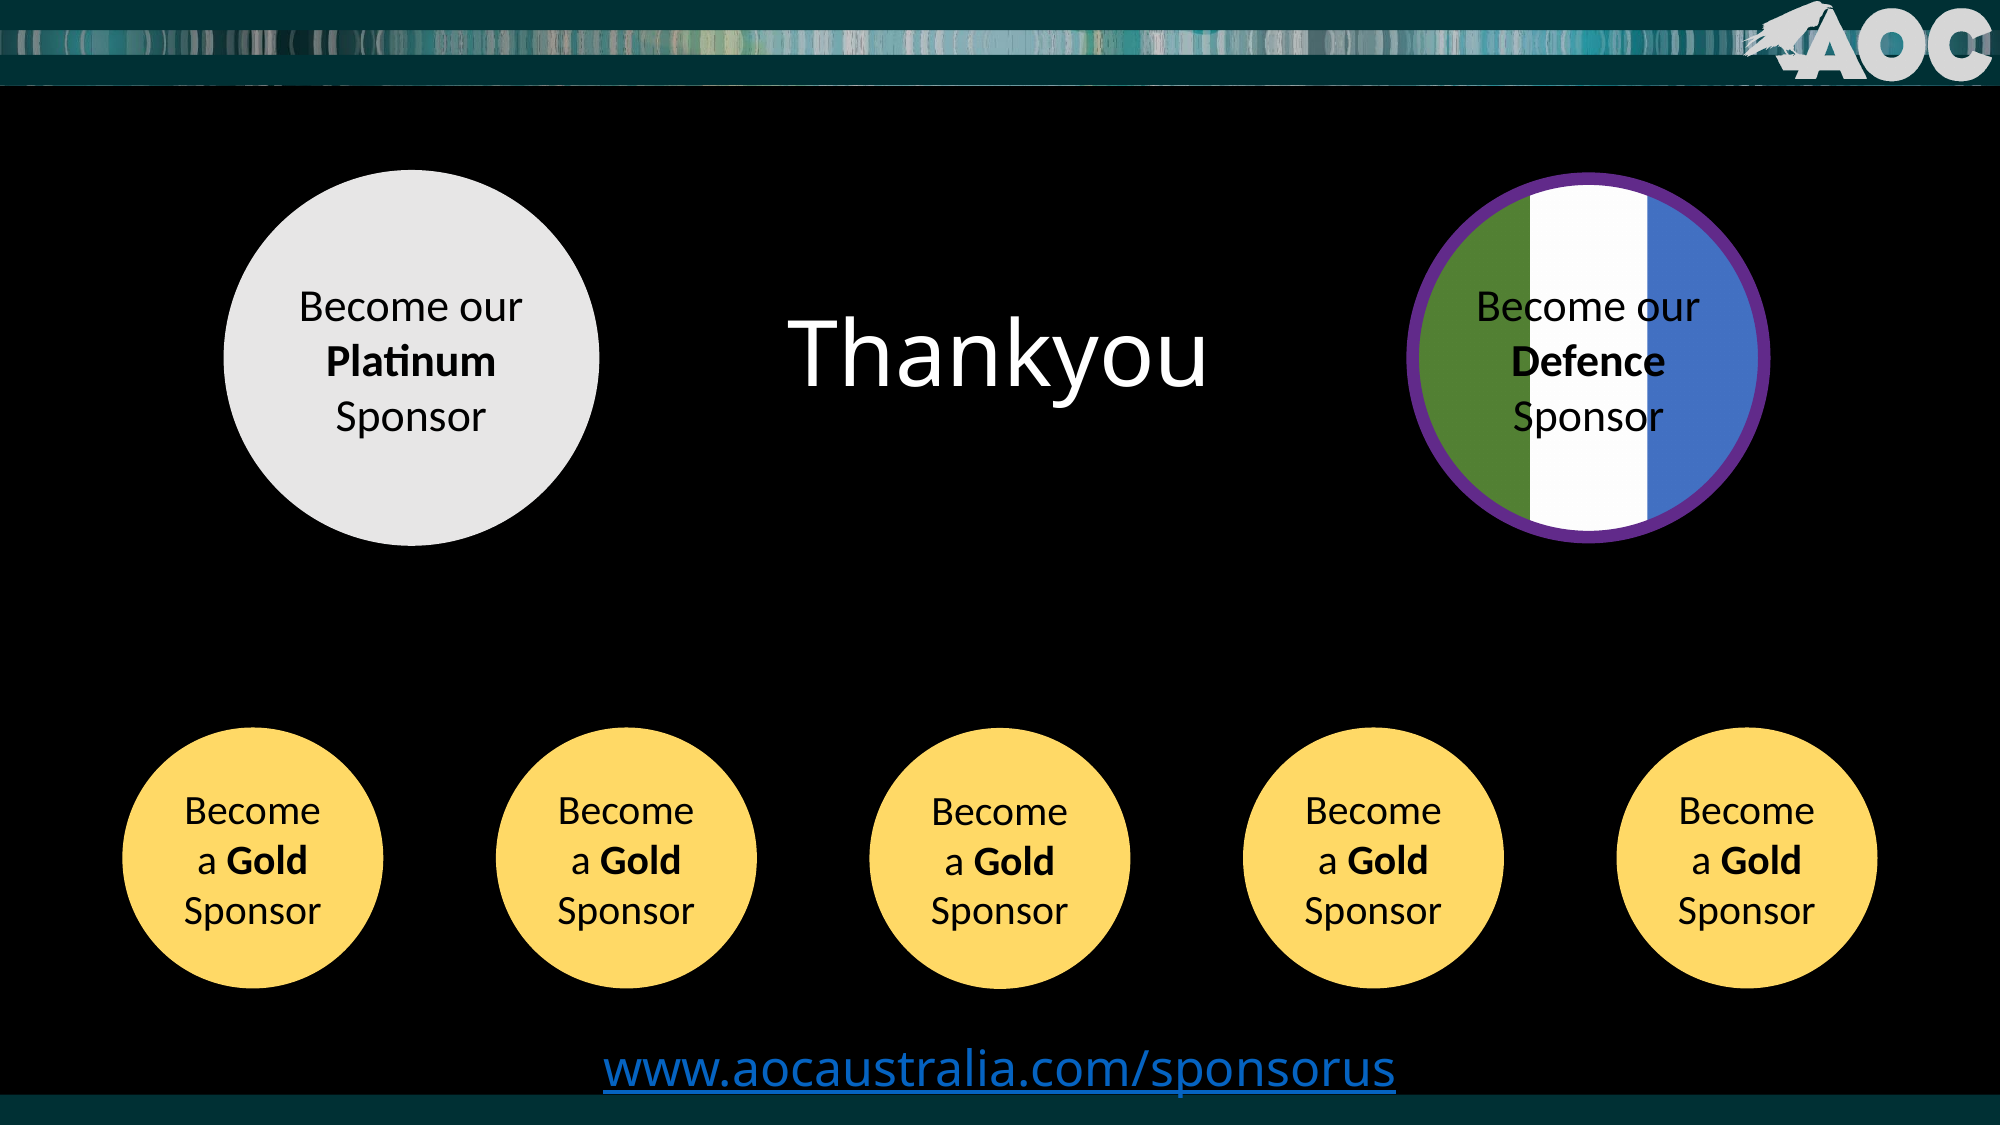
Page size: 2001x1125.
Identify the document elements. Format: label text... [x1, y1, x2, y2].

text_box Become a Gold Sponsor [1243, 727, 1504, 989]
text_box [0, 1094, 2000, 1125]
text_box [0, 0, 2000, 86]
text_box Become a Gold Sponsor [1616, 727, 1878, 989]
text_box Become a Gold Sponsor [122, 727, 384, 989]
title Thankyou [728, 266, 1272, 448]
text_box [1400, 169, 1777, 546]
text_box www.aocaustralia.com/sponsorus [137, 1026, 1863, 1110]
text_box Become our Platinum Sponsor [222, 168, 601, 547]
text_box Become a Gold Sponsor [495, 727, 757, 989]
text_box Become a Gold Sponsor [869, 727, 1131, 989]
